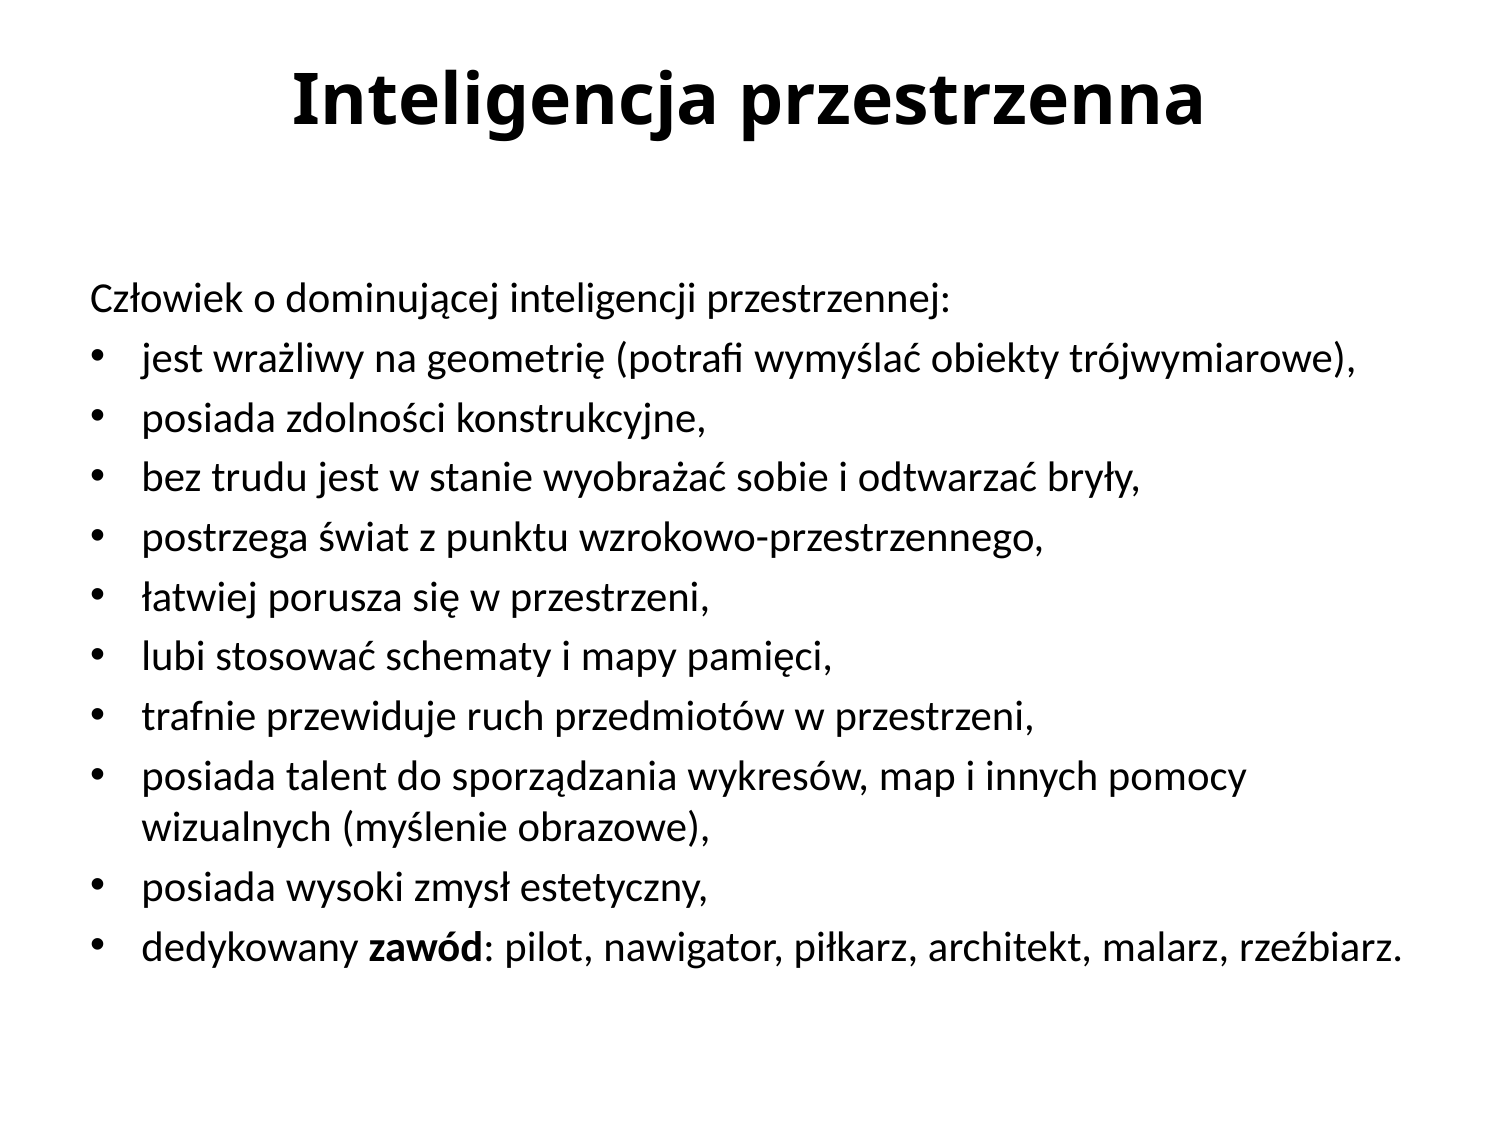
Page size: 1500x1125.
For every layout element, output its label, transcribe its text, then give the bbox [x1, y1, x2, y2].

title Inteligencja przestrzenna [75, 45, 1425, 233]
list Człowiek o dominującej inteligencji przestrzennej: jest wrażliwy na geometrię (potrafi wymyślać obiekty trójwymiarowe), posiada zdolności konstrukcyjne, bez trudu jest w stanie wyobrażać sobie i odtwarzać bryły, postrzega świat z punktu wzrokowo-przestrzennego, łatwiej porusza się w przestrzeni, lubi stosować schematy i mapy pamięci, trafnie przewiduje ruch przedmiotów w przestrzeni, posiada talent do sporządzania wykresów, map i innych pomocy wizualnych (myślenie obrazowe), posiada wysoki zmysł estetyczny, dedykowany zawód: pilot, nawigator, piłkarz, architekt, malarz, rzeźbiarz. [75, 262, 1425, 1047]
